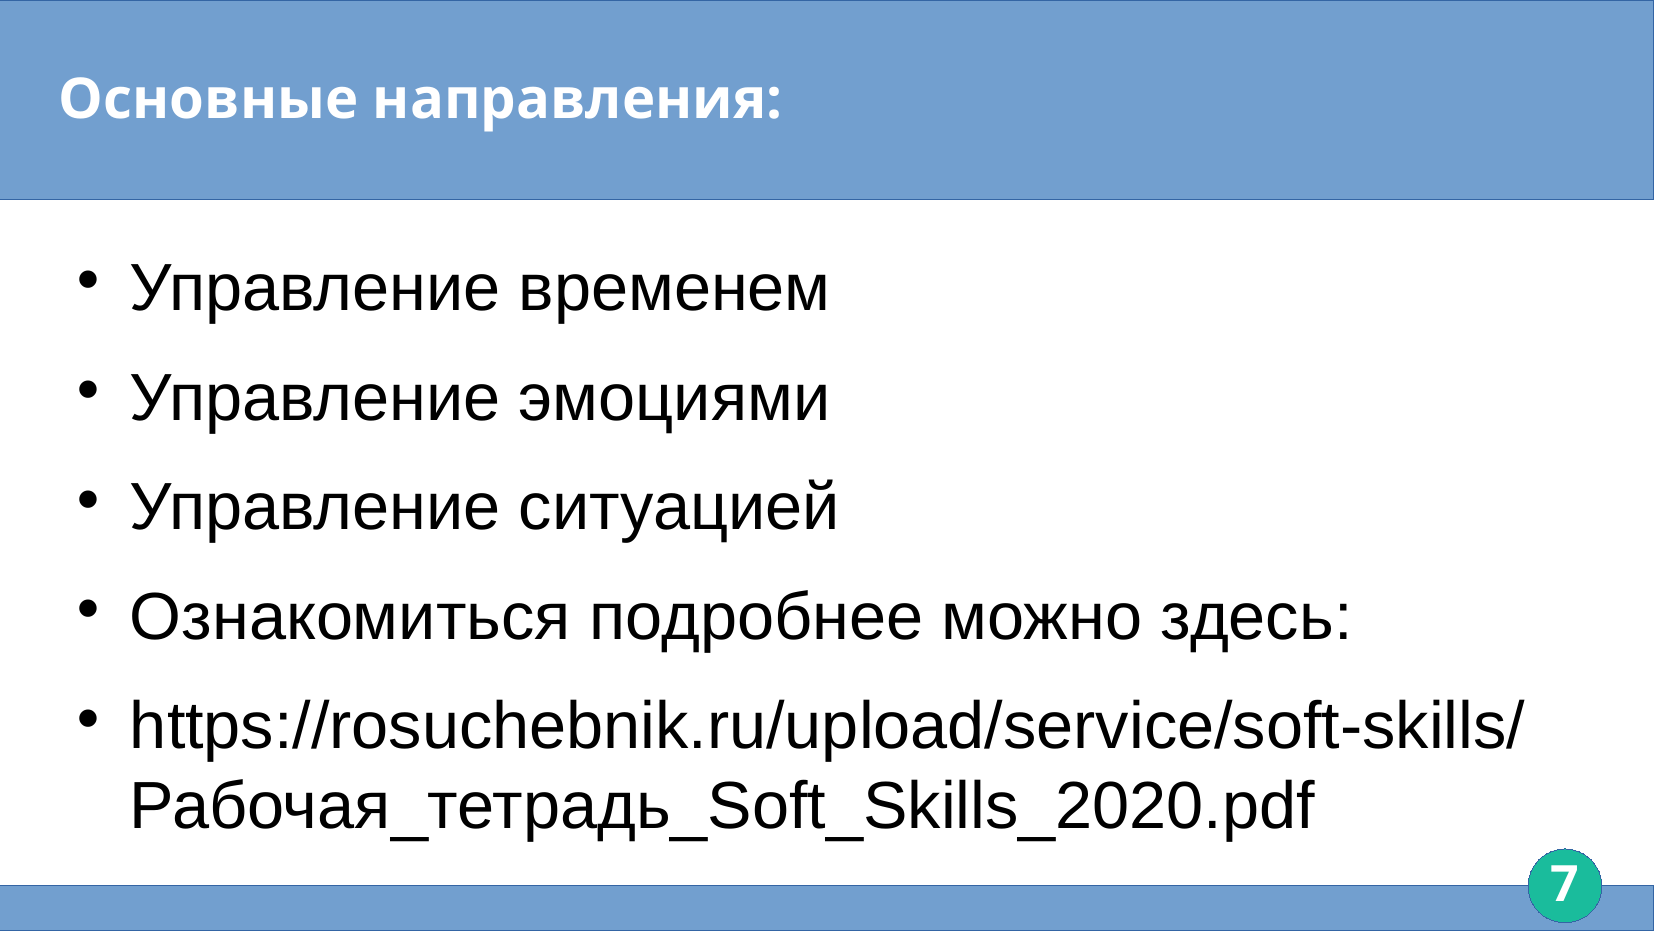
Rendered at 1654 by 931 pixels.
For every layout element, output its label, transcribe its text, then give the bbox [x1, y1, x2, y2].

list Управление временем Управление эмоциями Управление ситуацией Ознакомиться подробнее можно здесь: https://rosuchebnik.ru/upload/service/soft-skills/Рабочая_тетрадь_Soft_Skills_2020.pdf [59, 243, 1595, 864]
title Основные направления: [59, 37, 1595, 155]
